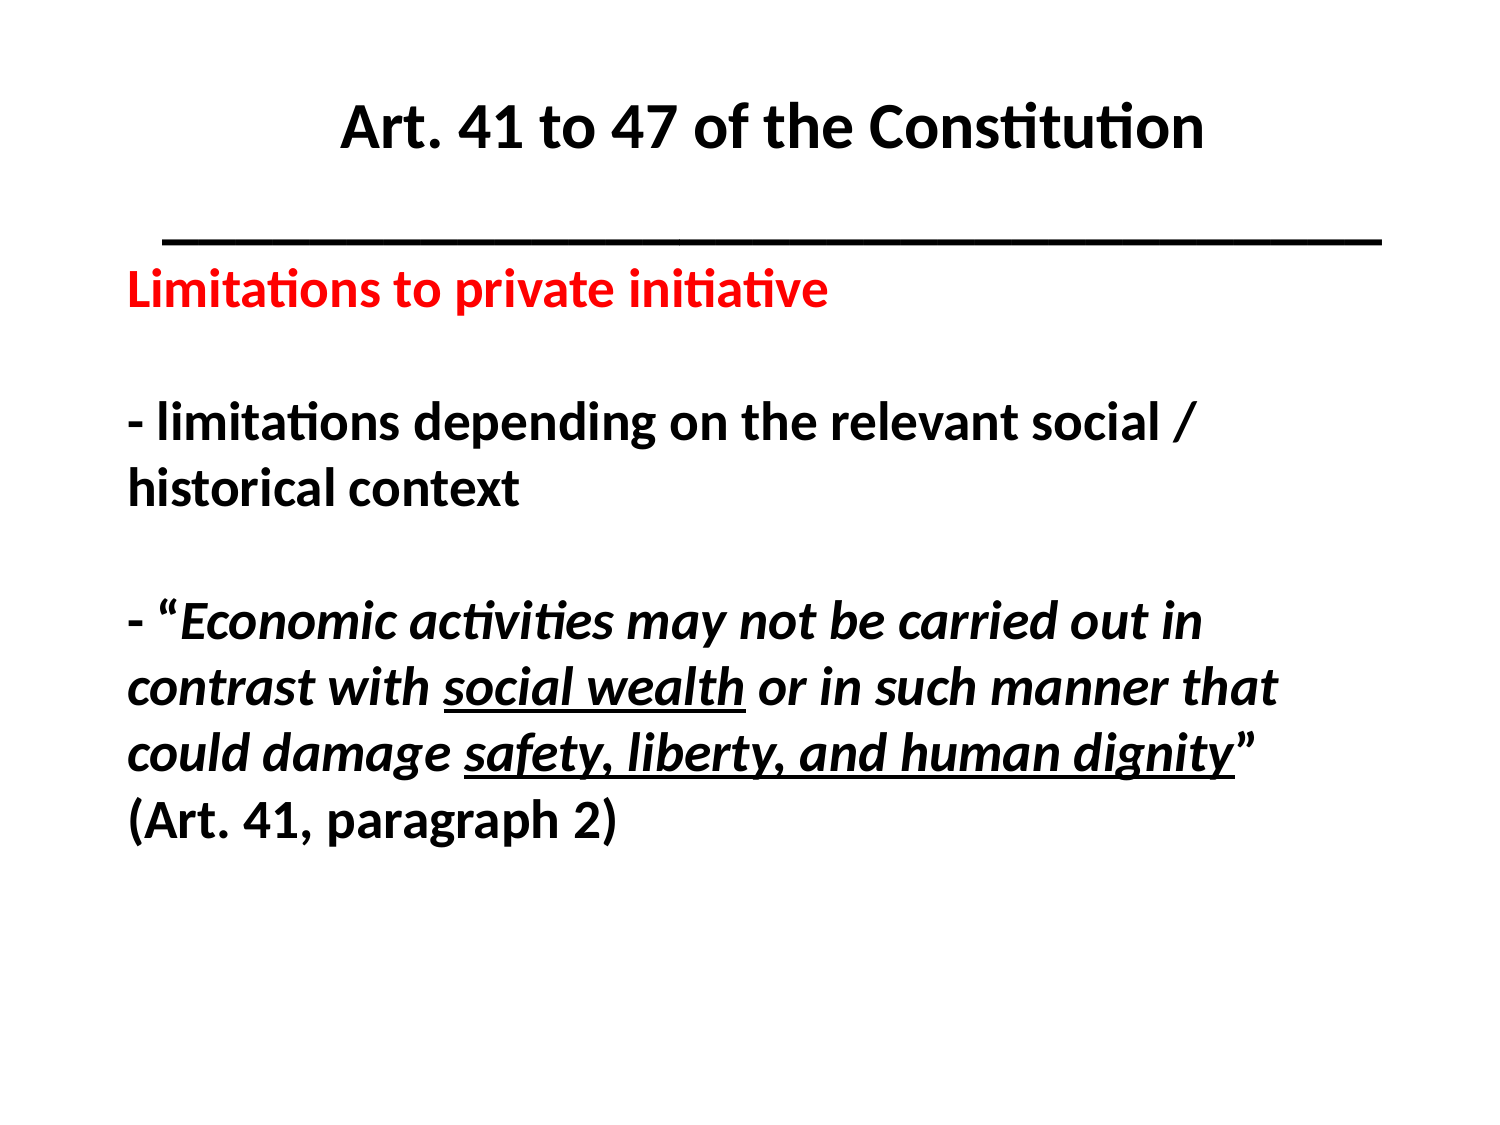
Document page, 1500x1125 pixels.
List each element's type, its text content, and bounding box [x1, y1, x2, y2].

title Limitations to private initiative - limitations depending on the relevant social / historical context - “Economic activities may not be carried out in contrast with social wealth or in such manner that could damage safety, liberty, and human dignity” (Art. 41, paragraph 2) [112, 243, 1388, 858]
text_box Art. 41 to 47 of the Constitution _________________________________ [135, 54, 1411, 279]
